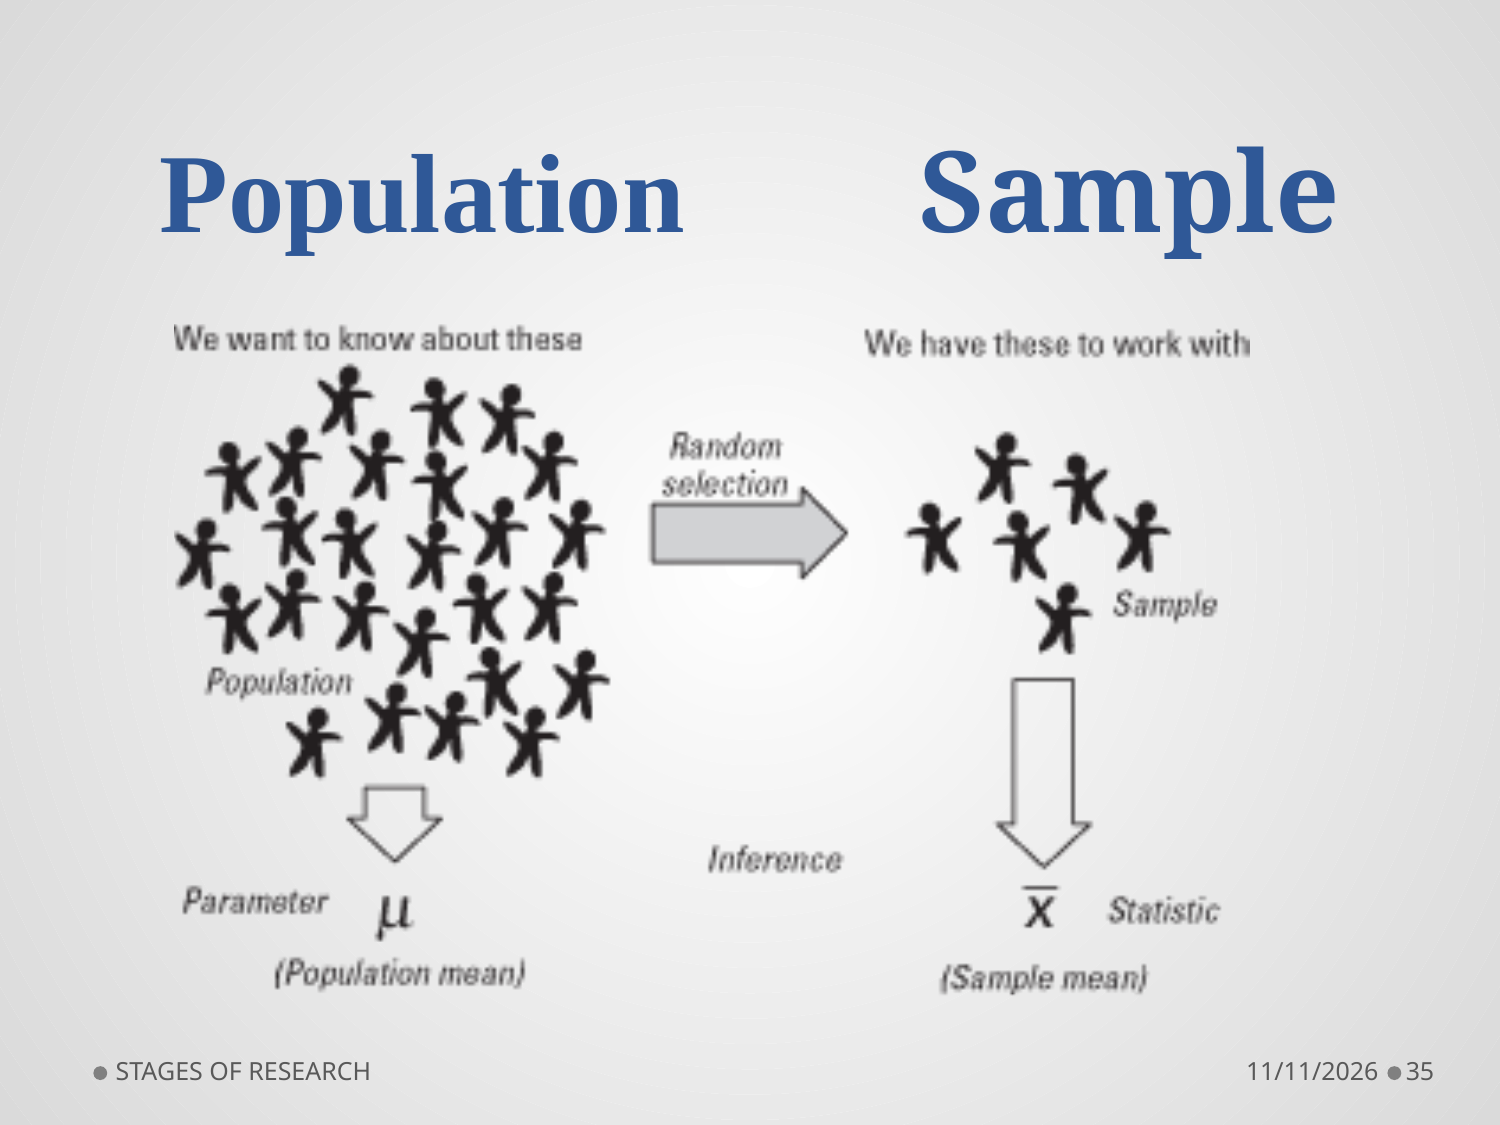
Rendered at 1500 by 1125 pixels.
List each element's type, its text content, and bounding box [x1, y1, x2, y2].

title Population Sample [75, 37, 1425, 263]
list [174, 324, 1251, 1001]
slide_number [1043, 1042, 1386, 1103]
footer STAGES OF RESEARCH [108, 1042, 576, 1103]
slide_number 35 [1401, 1042, 1494, 1103]
